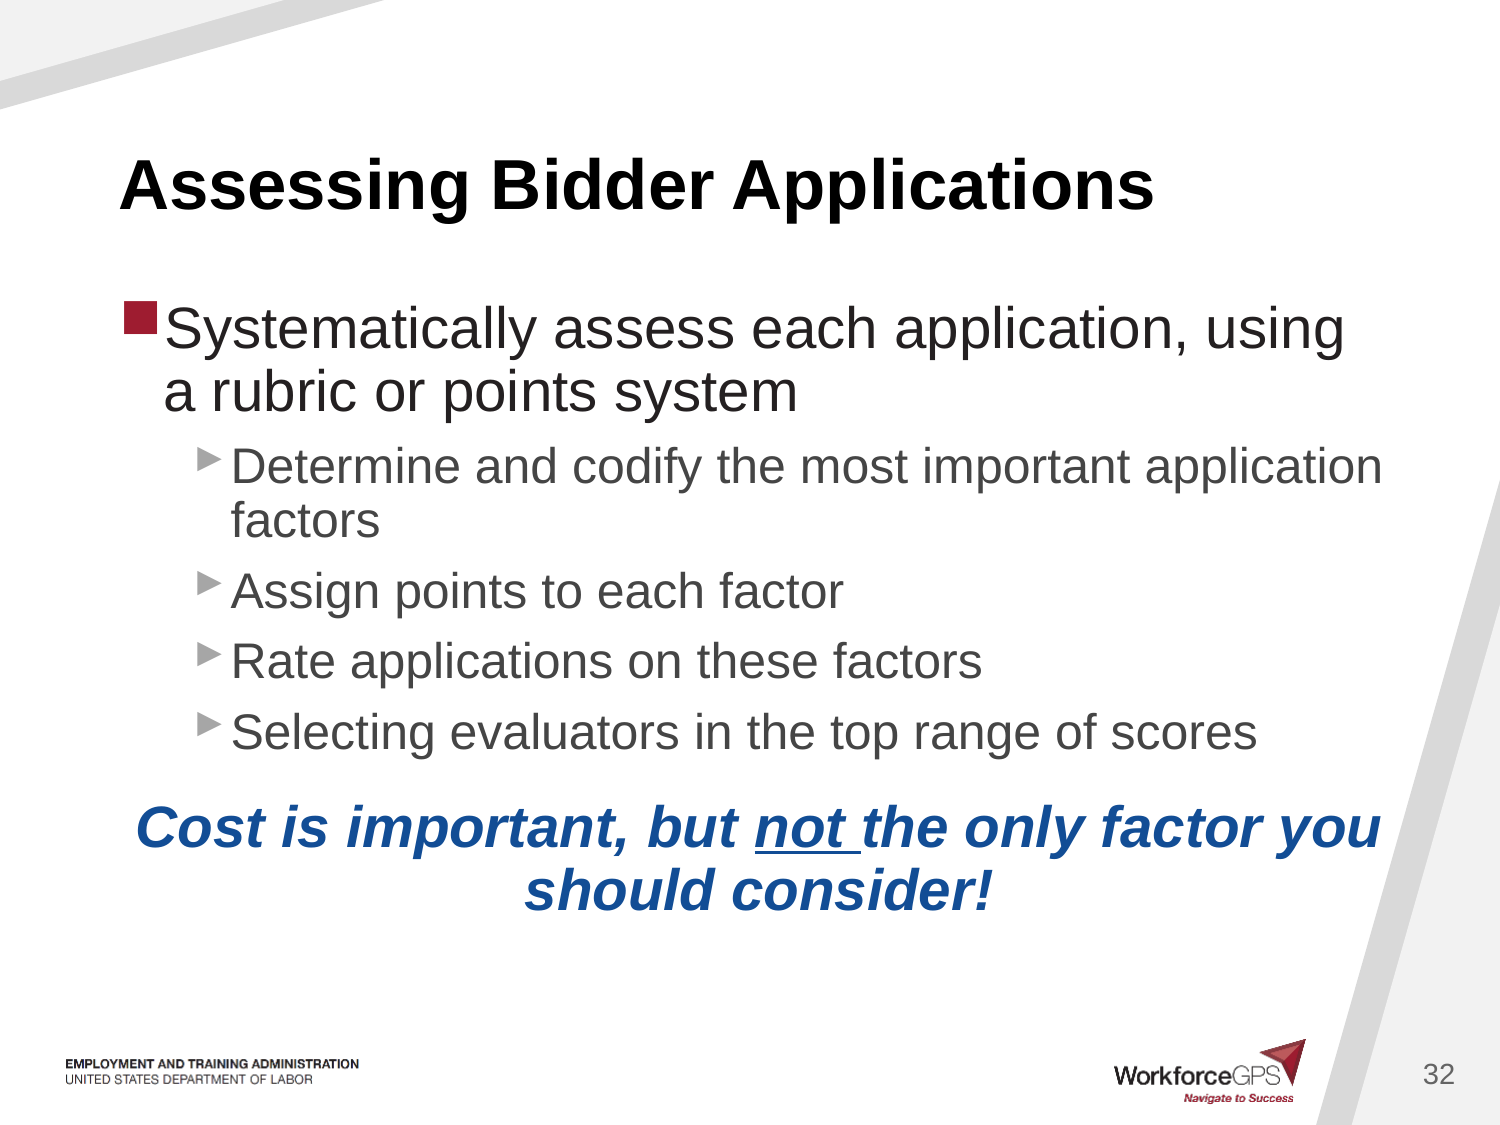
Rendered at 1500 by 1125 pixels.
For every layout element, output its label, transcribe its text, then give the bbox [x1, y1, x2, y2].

picture [59, 1053, 370, 1092]
title Assessing Bidder Applications [103, 59, 1409, 233]
list Systematically assess each application, using a rubric or points system Determine and codify the most important application factors Assign points to each factor Rate applications on these factors Selecting evaluators in the top range of scores Cost is important, but not the only factor you should consider! [103, 290, 1409, 1014]
picture [1112, 1038, 1308, 1105]
slide_number 32 [1260, 1042, 1471, 1103]
